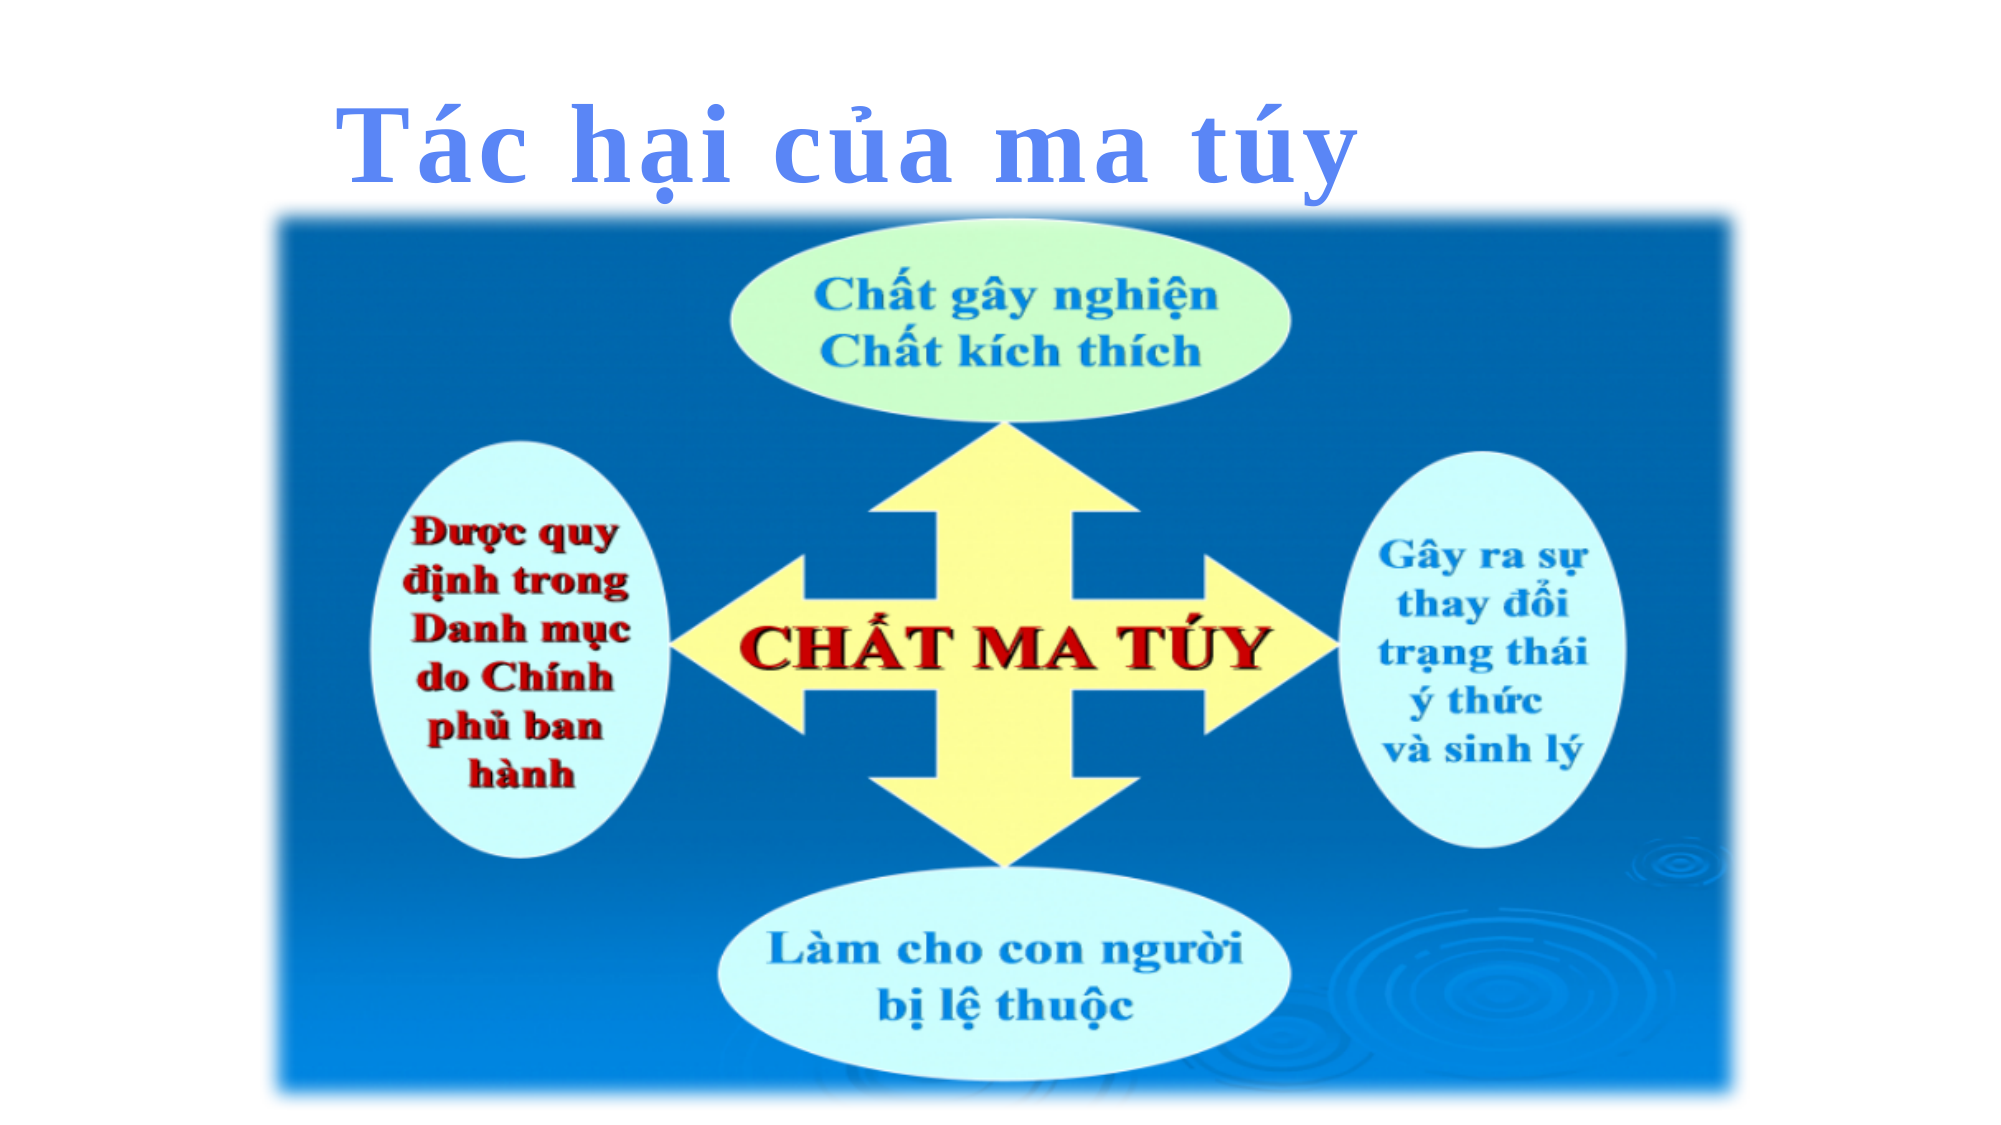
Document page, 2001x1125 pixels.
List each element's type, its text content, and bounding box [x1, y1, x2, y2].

text_box Tác hại của ma túy [320, 62, 1376, 199]
picture [260, 199, 1750, 1113]
